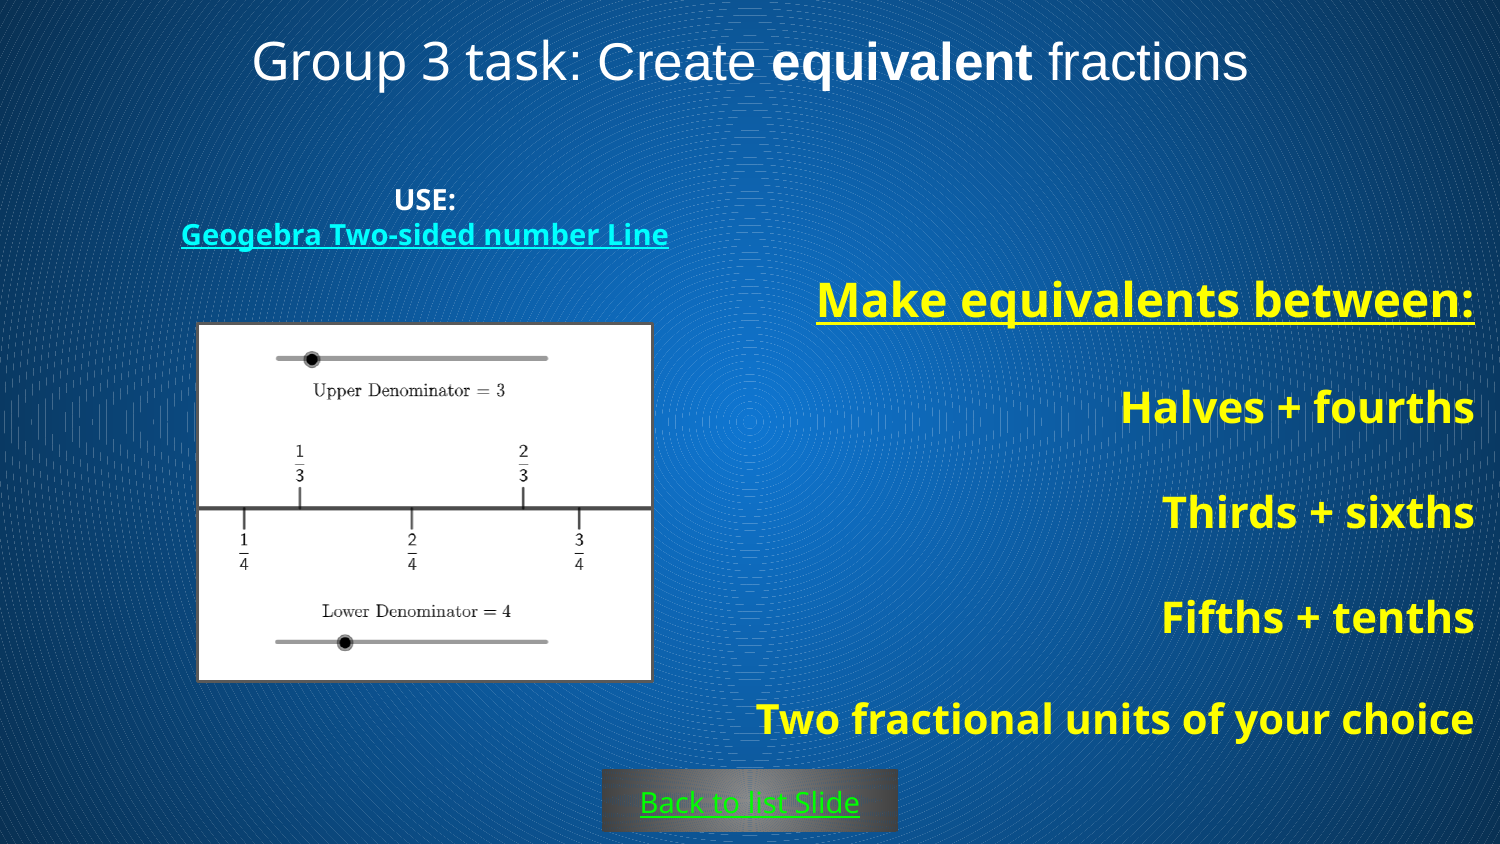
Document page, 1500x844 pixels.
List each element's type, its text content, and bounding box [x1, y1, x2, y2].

text_box Make equivalents between: Halves + fourths Thirds + sixths Fifths + tenths Two fractional units of your choice [704, 197, 1491, 758]
picture [199, 325, 651, 681]
title Group 3 task: Create equivalent fractions [51, 12, 1449, 107]
title Back to list Slide [602, 769, 898, 832]
text_box USE: Geogebra Two-sided number Line [156, 165, 694, 271]
